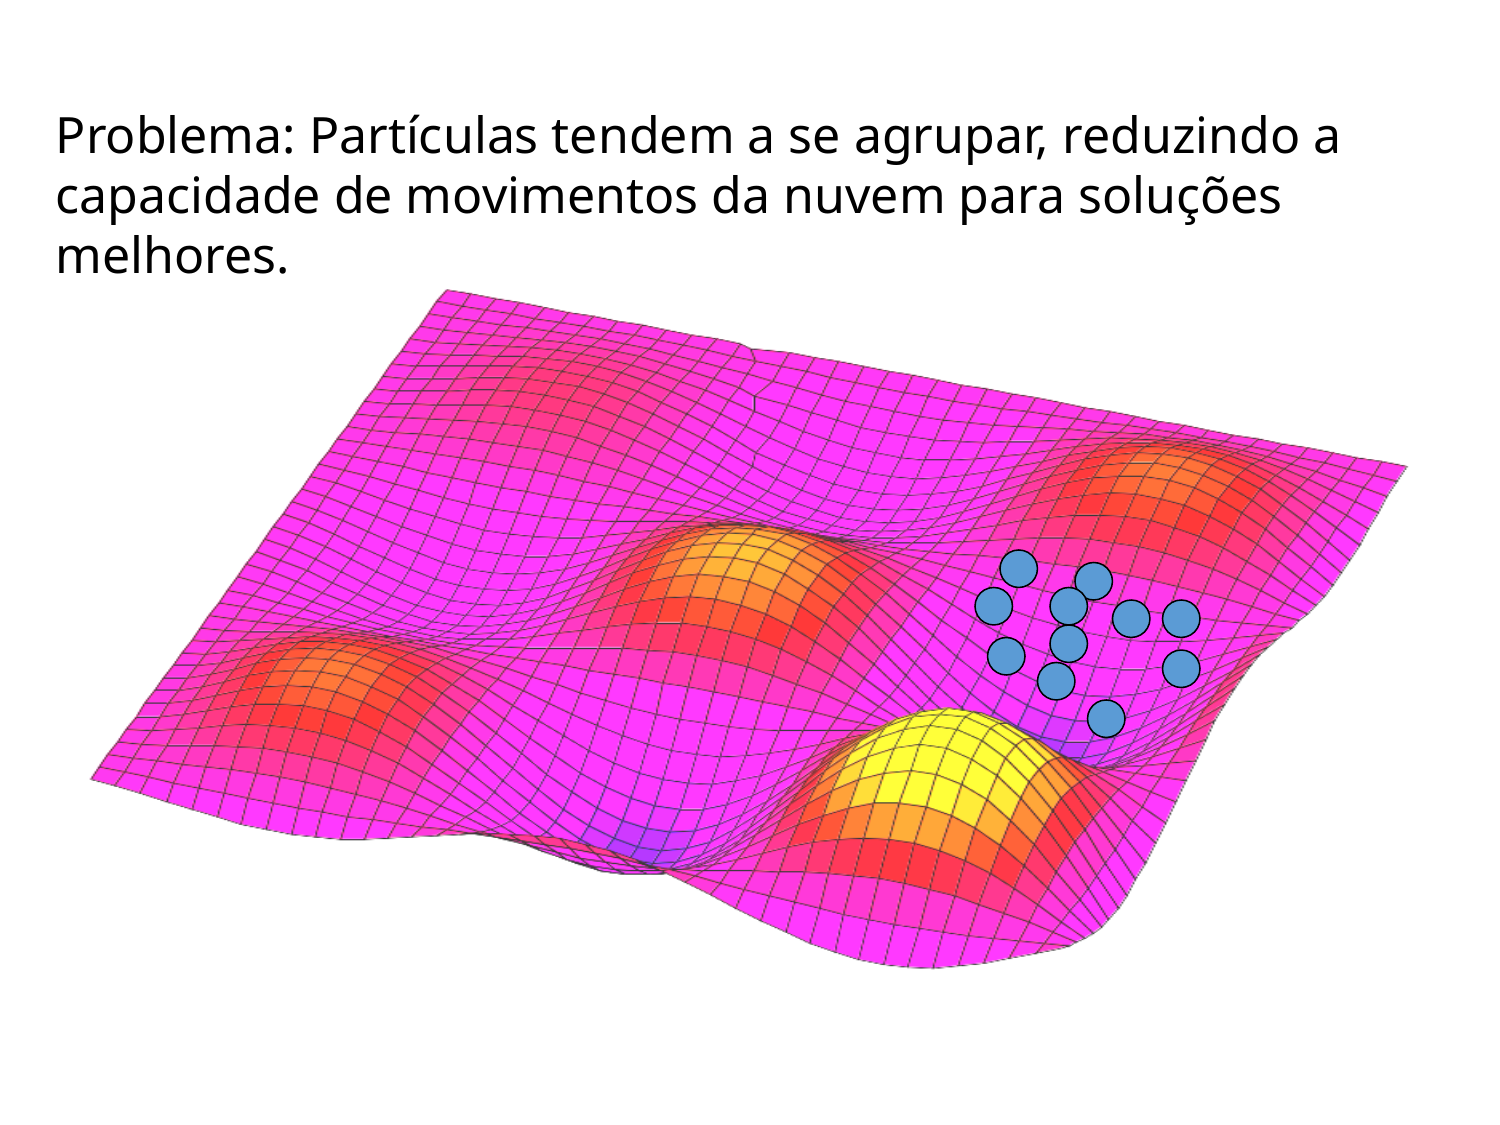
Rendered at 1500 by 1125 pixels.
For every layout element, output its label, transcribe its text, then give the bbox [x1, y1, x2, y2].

text_box Problema: Partículas tendem a se agrupar, reduzindo a capacidade de movimentos da nuvem para soluções melhores. [41, 95, 1500, 291]
picture [87, 287, 1413, 990]
